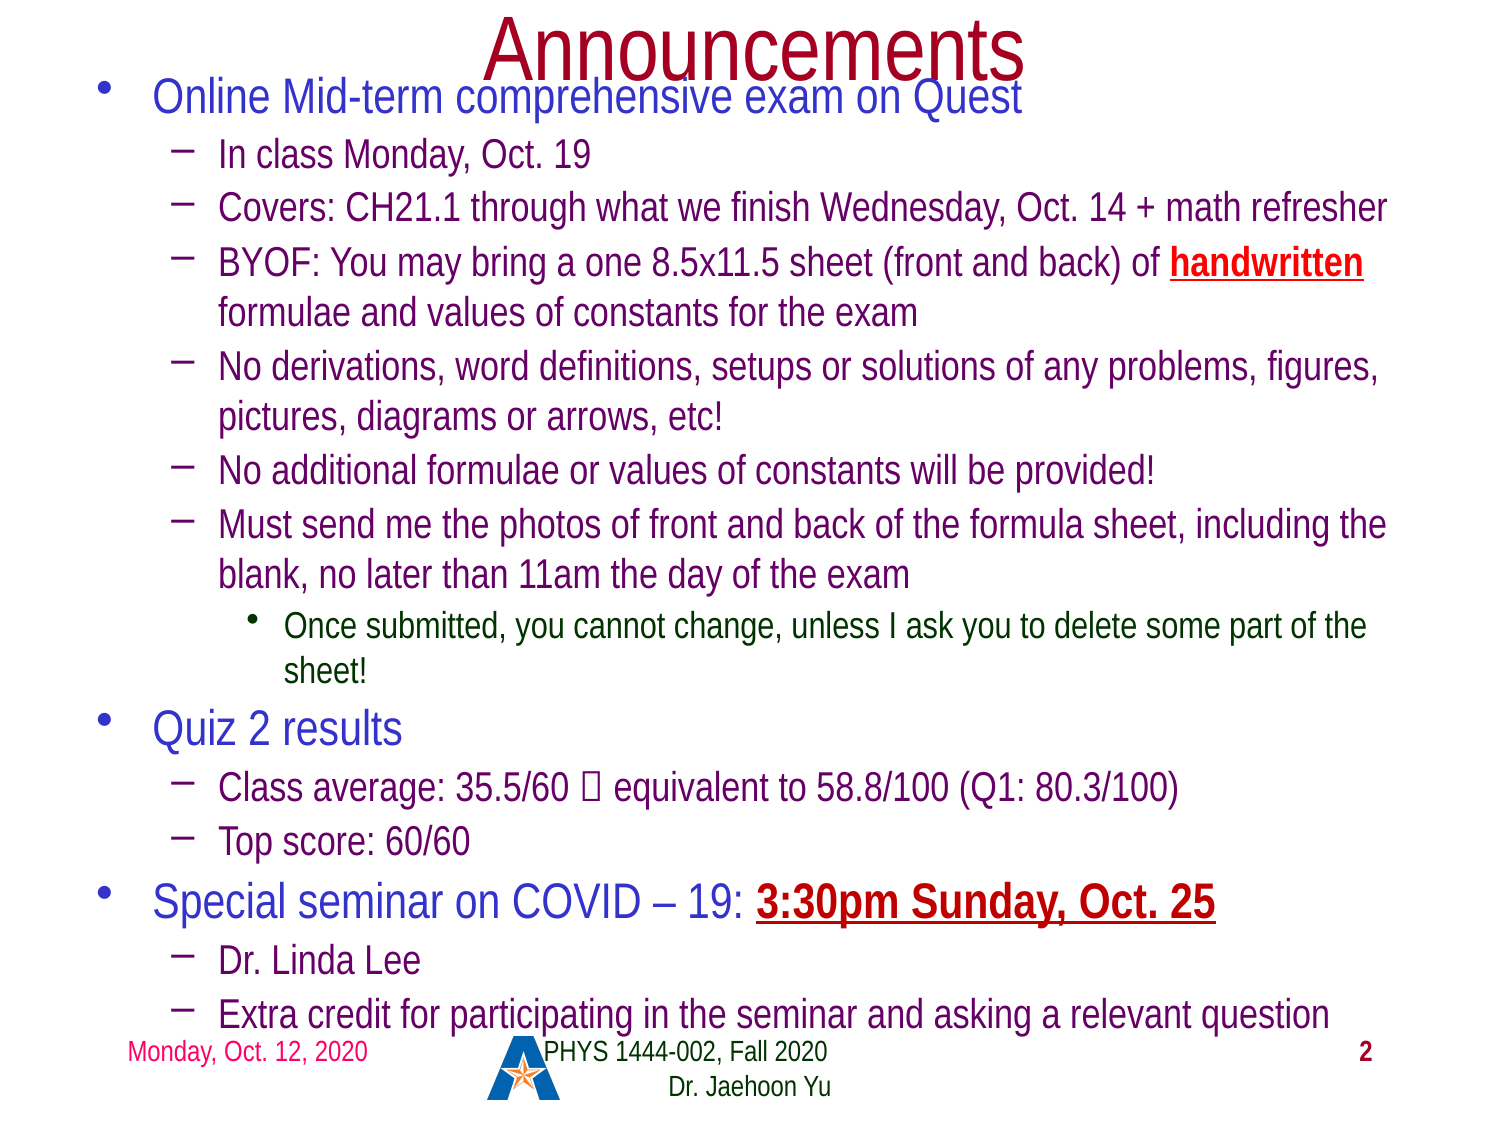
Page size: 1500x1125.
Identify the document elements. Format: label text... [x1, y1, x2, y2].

title Announcements [117, 0, 1393, 56]
footer PHYS 1444-002, Fall 2020 Dr. Jaehoon Yu [512, 1024, 988, 1101]
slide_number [112, 1024, 426, 1101]
picture [487, 1036, 512, 1100]
list Online Mid-term comprehensive exam on Quest In class Monday, Oct. 19 Covers: CH21.1 through what we finish Wednesday, Oct. 14 + math refresher BYOF: You may bring a one 8.5x11.5 sheet (front and back) of handwritten formulae and values of constants for the exam No derivations, word definitions, setups or solutions of any problems, figures, pictures, diagrams or arrows, etc! No additional formulae or values of constants will be provided! Must send me the photos of front and back of the formula sheet, including the blank, no later than 11am the day of the exam Once submitted, you cannot change, unless I ask you to delete some part of the sheet! Quiz 2 results Class average: 35.5/60  equivalent to 58.8/100 (Q1: 80.3/100) Top score: 60/60 Special seminar on COVID – 19: 3:30pm Sunday, Oct. 25 Dr. Linda Lee Extra credit for participating in the seminar and asking a relevant question [80, 56, 1419, 928]
slide_number 2 [1074, 1024, 1388, 1101]
